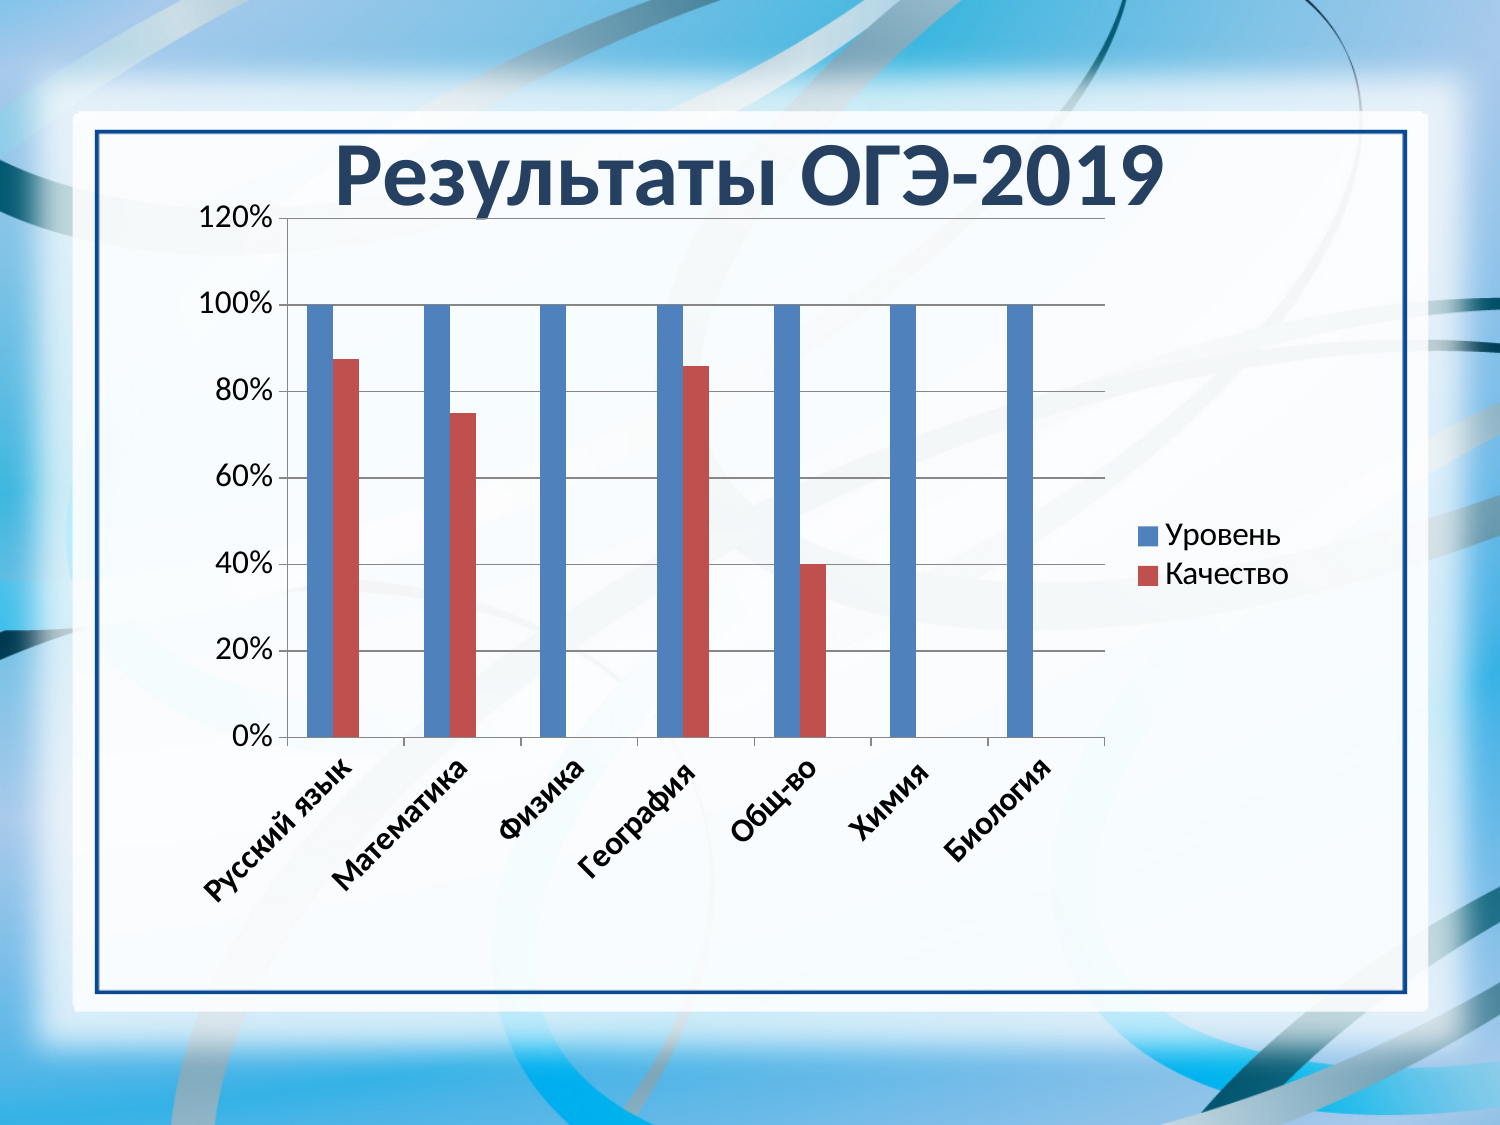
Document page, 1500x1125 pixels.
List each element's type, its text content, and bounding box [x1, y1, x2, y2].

picture [0, 0, 1500, 1125]
chart [174, 187, 1313, 926]
title Результаты ОГЭ-2019 [75, 105, 1425, 233]
